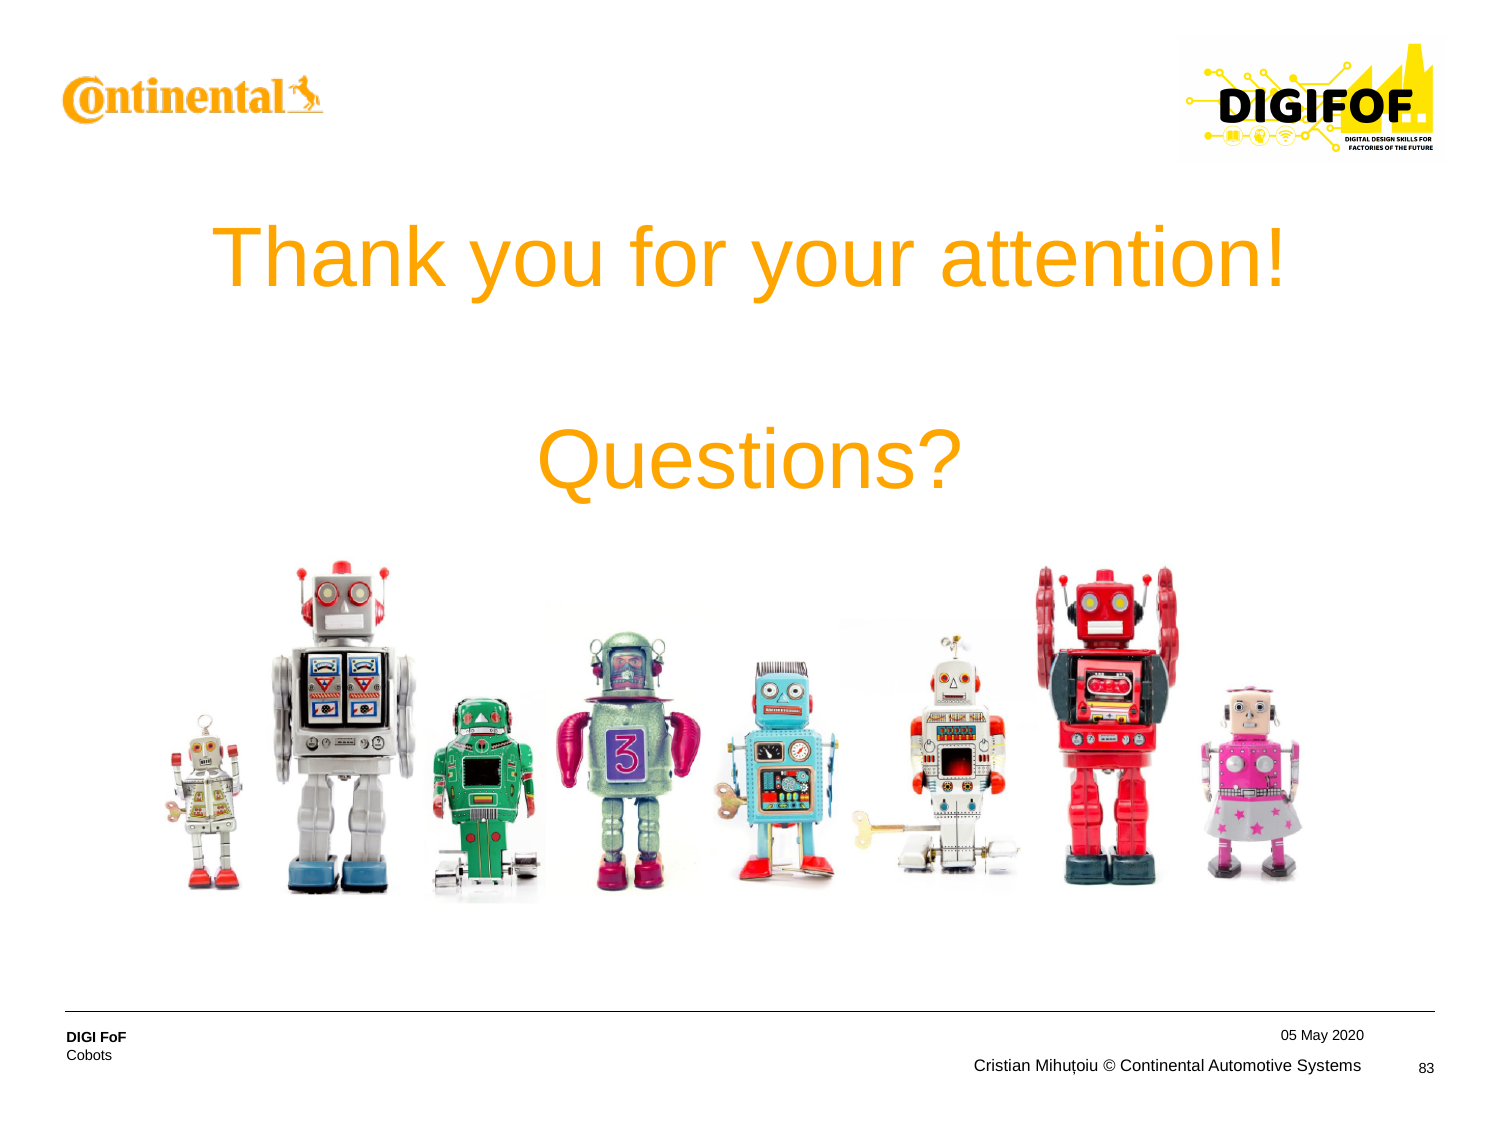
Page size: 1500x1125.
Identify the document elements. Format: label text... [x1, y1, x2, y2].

picture [1177, 35, 1447, 162]
picture [43, 491, 1457, 947]
text_box Thank you for your attention! Questions? [200, 196, 1300, 489]
